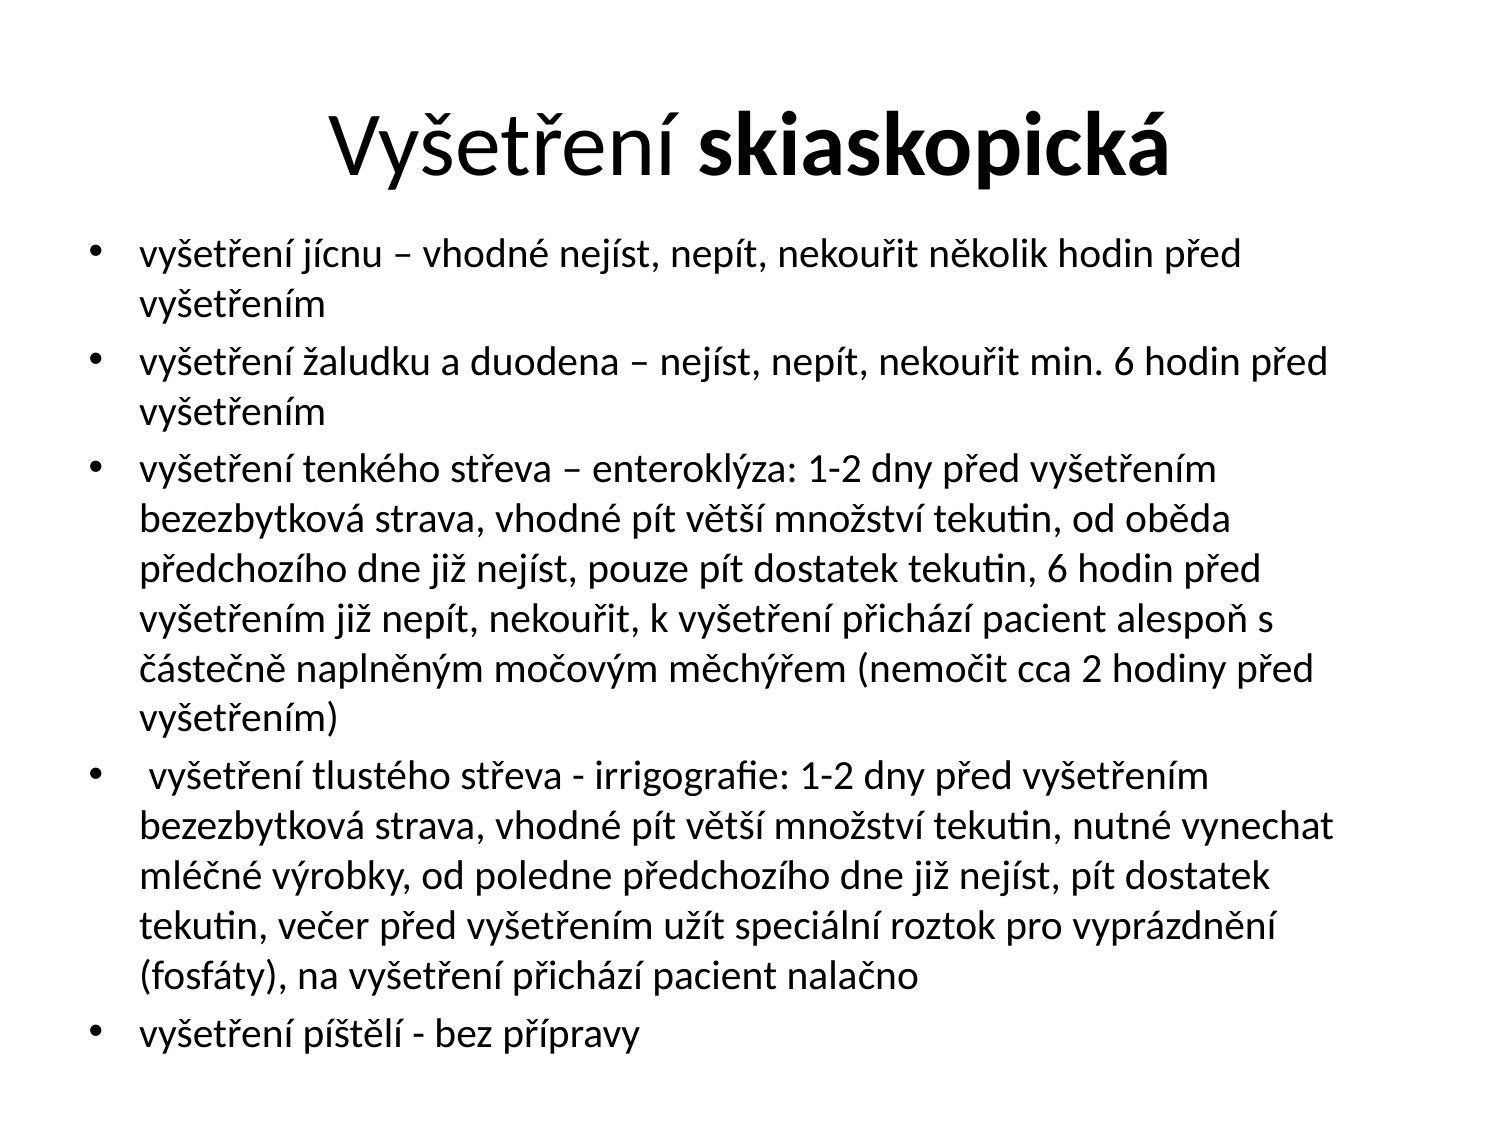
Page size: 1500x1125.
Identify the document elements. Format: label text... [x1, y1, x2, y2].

title Vyšetření skiaskopická [75, 45, 1425, 233]
list vyšetření jícnu – vhodné nejíst, nepít, nekouřit několik hodin před vyšetřením vyšetření žaludku a duodena – nejíst, nepít, nekouřit min. 6 hodin před vyšetřením vyšetření tenkého střeva – enteroklýza: 1-2 dny před vyšetřením bezezbytková strava, vhodné pít větší množství tekutin, od oběda předchozího dne již nejíst, pouze pít dostatek tekutin, 6 hodin před vyšetřením již nepít, nekouřit, k vyšetření přichází pacient alespoň s částečně naplněným močovým měchýřem (nemočit cca 2 hodiny před vyšetřením) vyšetření tlustého střeva - irrigografie: 1-2 dny před vyšetřením bezezbytková strava, vhodné pít větší množství tekutin, nutné vynechat mléčné výrobky, od poledne předchozího dne již nejíst, pít dostatek tekutin, večer před vyšetřením užít speciální roztok pro vyprázdnění (fosfáty), na vyšetření přichází pacient nalačno vyšetření píštělí - bez přípravy [73, 218, 1417, 1071]
